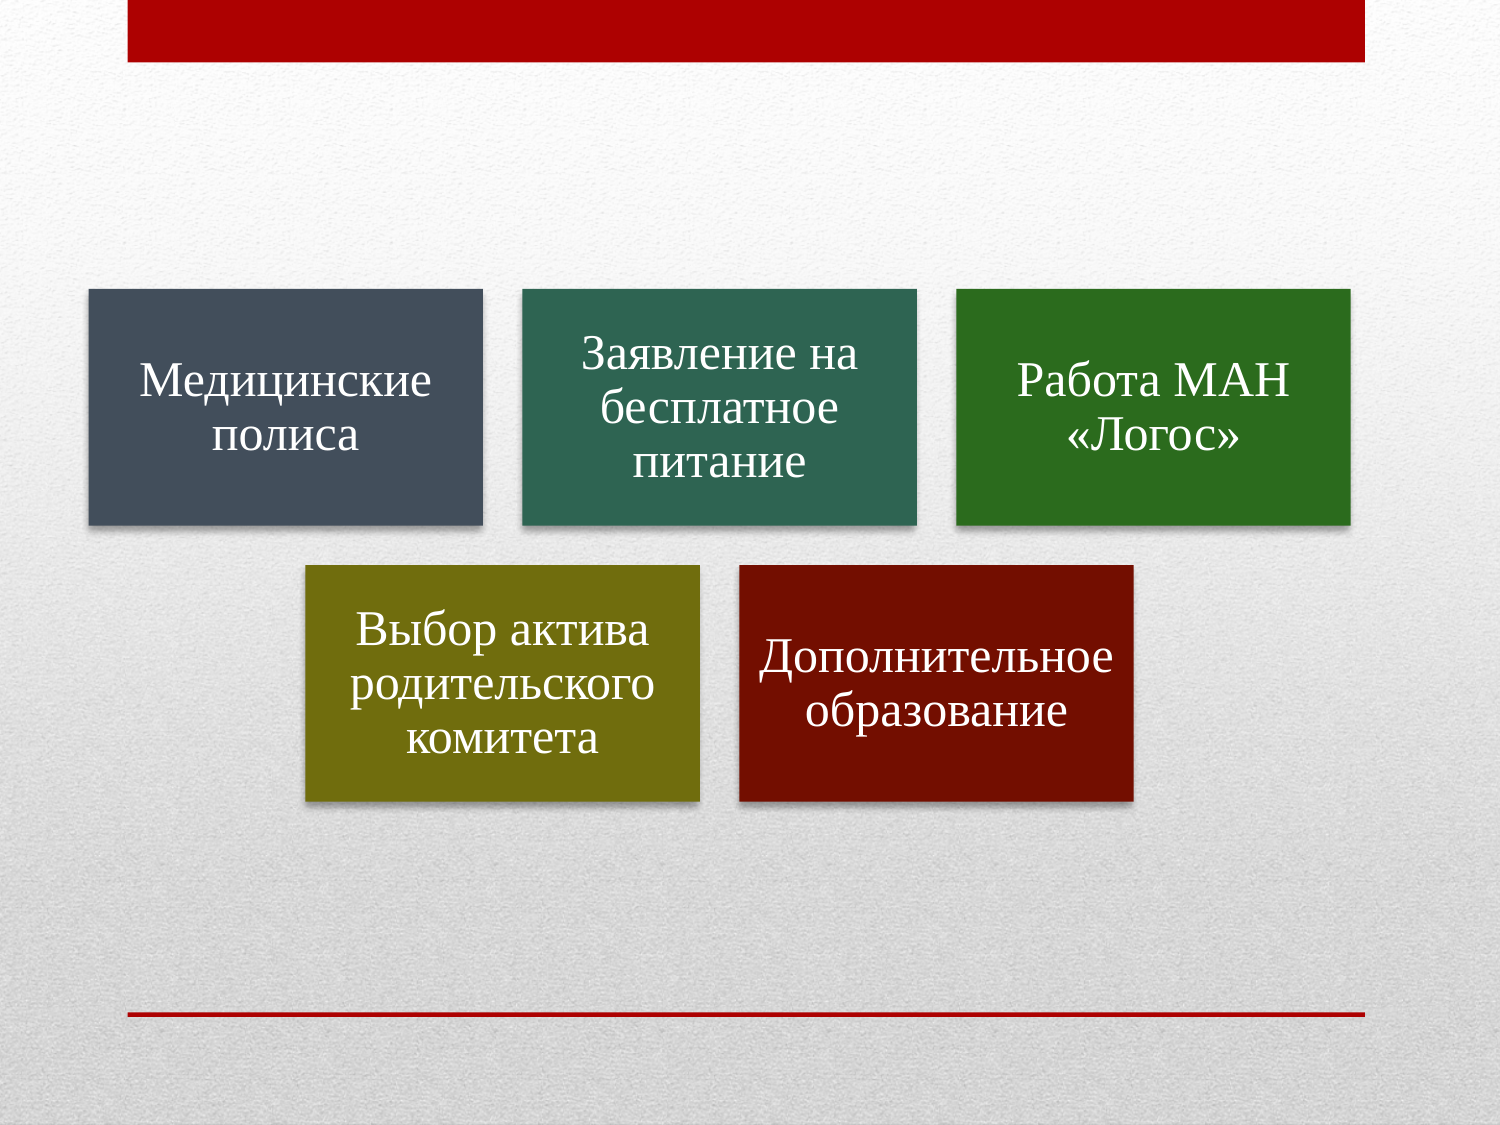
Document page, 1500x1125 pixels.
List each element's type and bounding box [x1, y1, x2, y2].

list [87, 171, 1352, 919]
